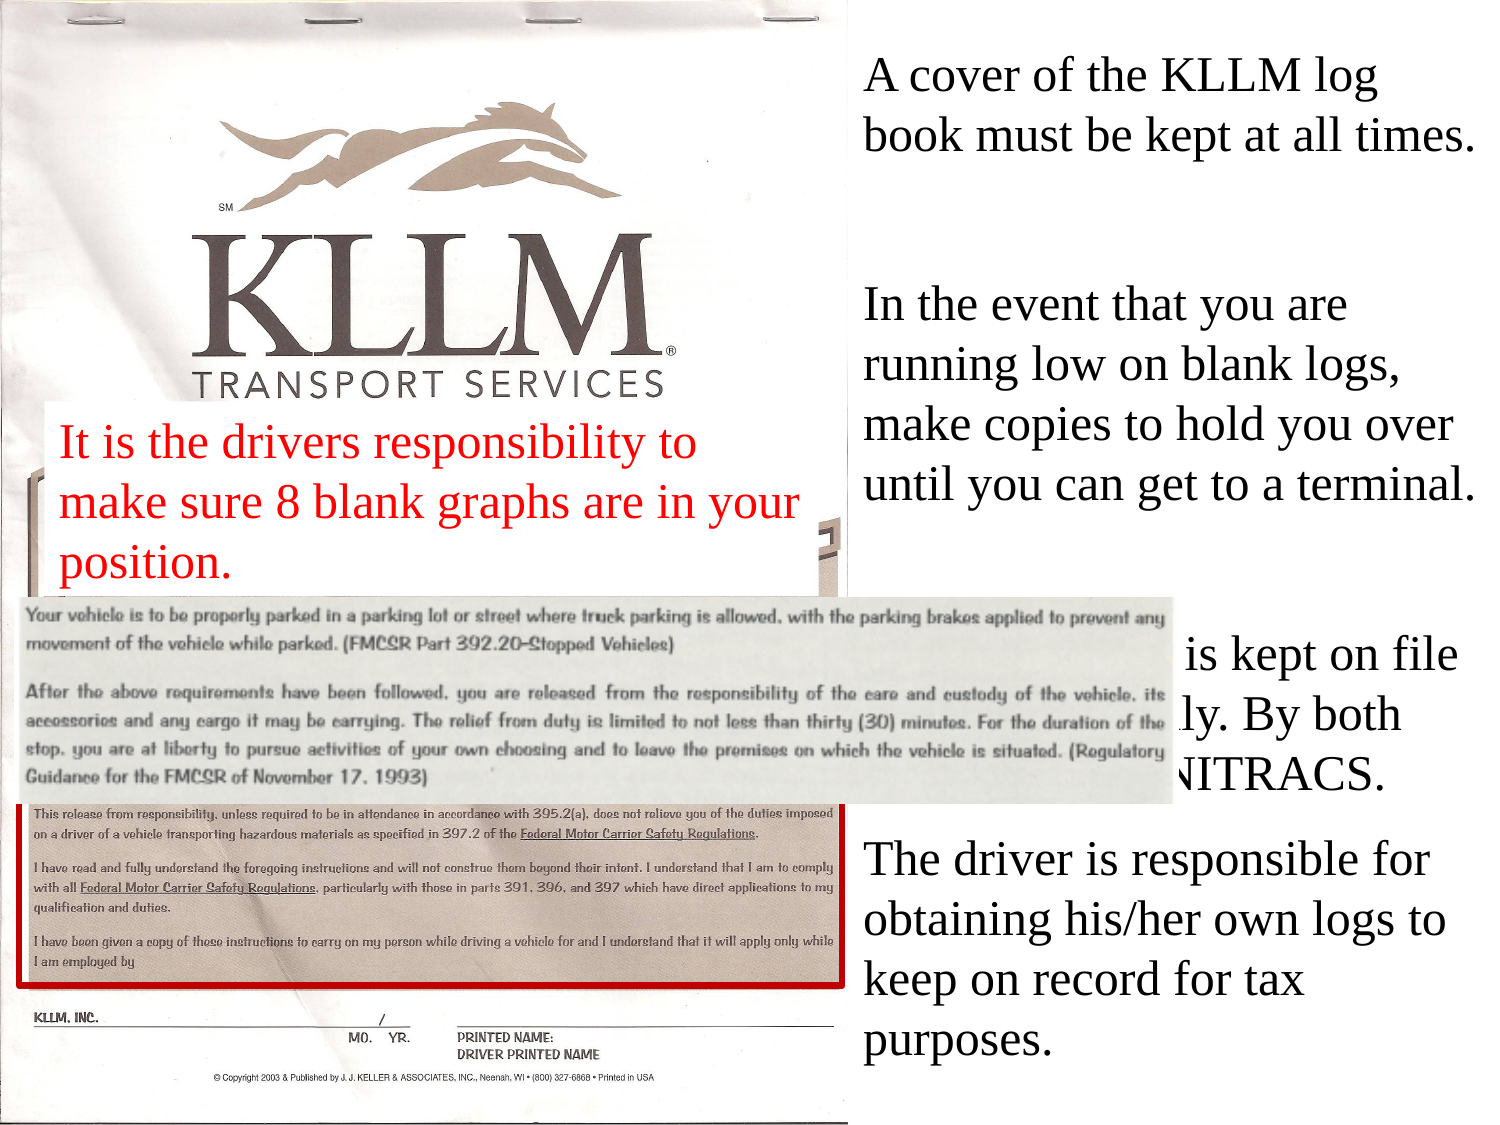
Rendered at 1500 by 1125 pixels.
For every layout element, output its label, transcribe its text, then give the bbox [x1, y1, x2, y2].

text_box A cover of the KLLM log book must be kept at all times. In the event that you are running low on blank logs, make copies to hold you over until you can get to a terminal. Your log image is kept on file for 6 months only. By both RAIR and OMNITRACS. The driver is responsible for obtaining his/her own logs to keep on record for tax purposes. [852, 33, 1500, 1125]
picture [0, 0, 1179, 1125]
